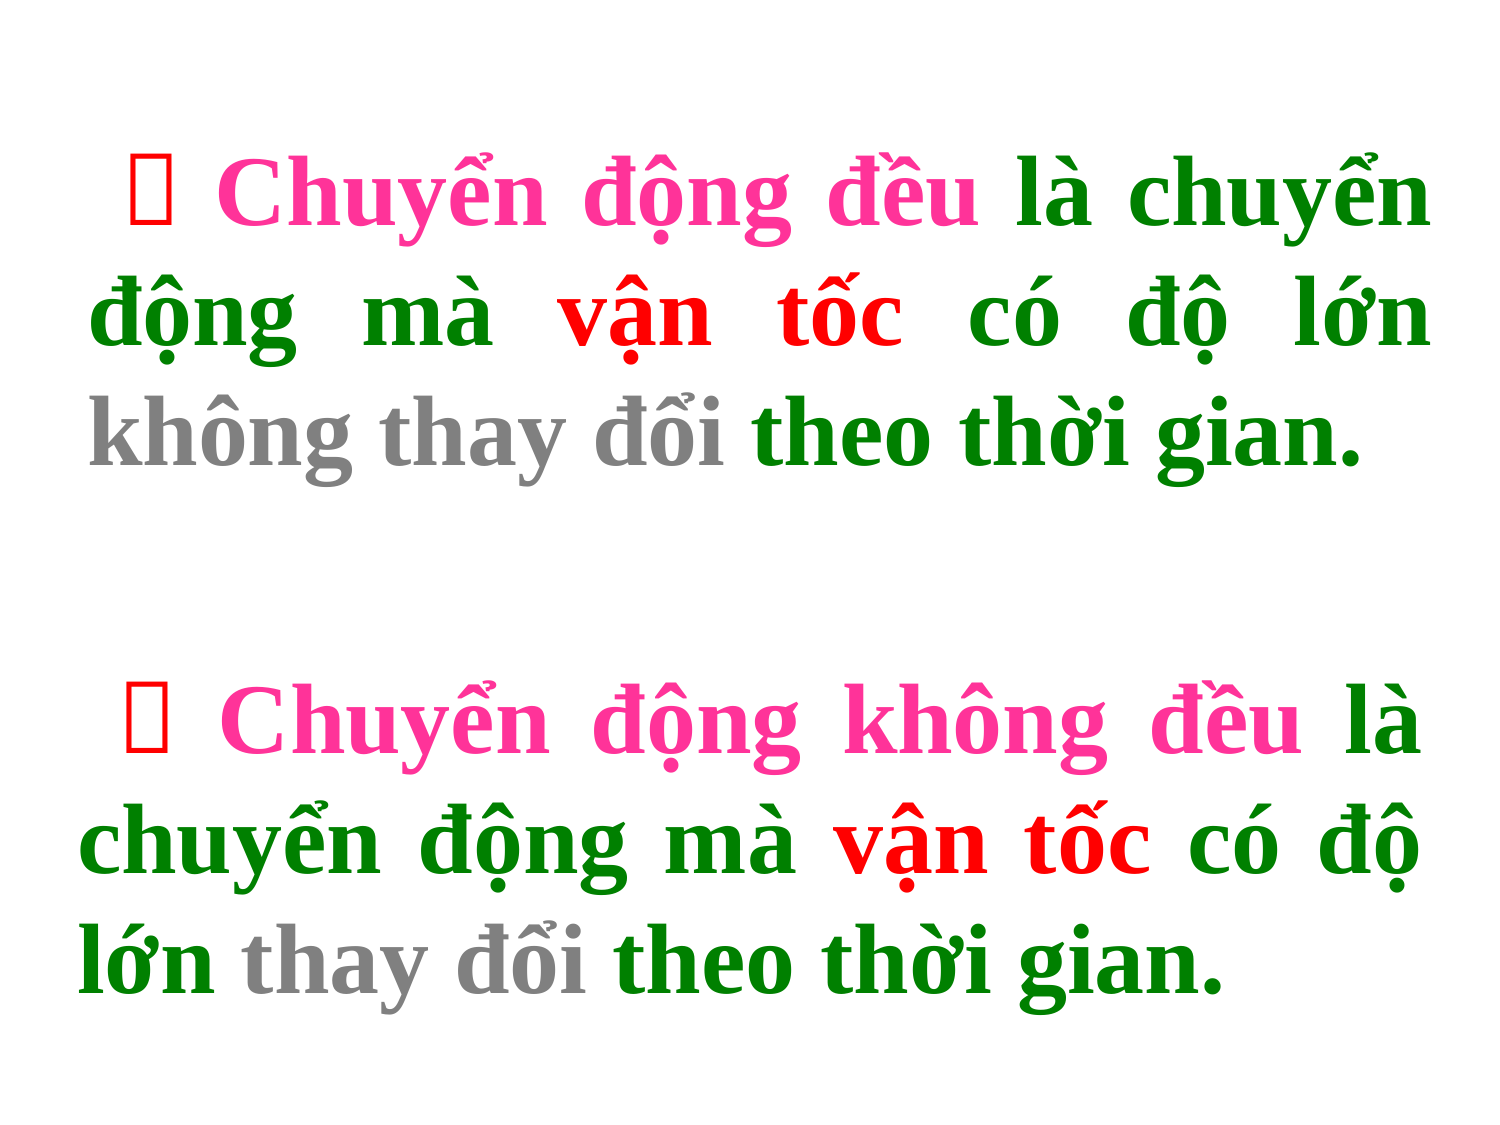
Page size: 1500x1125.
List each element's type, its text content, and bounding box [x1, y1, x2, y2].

text_box  Chuyển động không đều là chuyển động mà vận tốc có độ lớn thay đổi theo thời gian. [62, 646, 1438, 1022]
text_box  Chuyển động đều là chuyển động mà vận tốc có độ lớn không thay đổi theo thời gian. [72, 117, 1448, 493]
